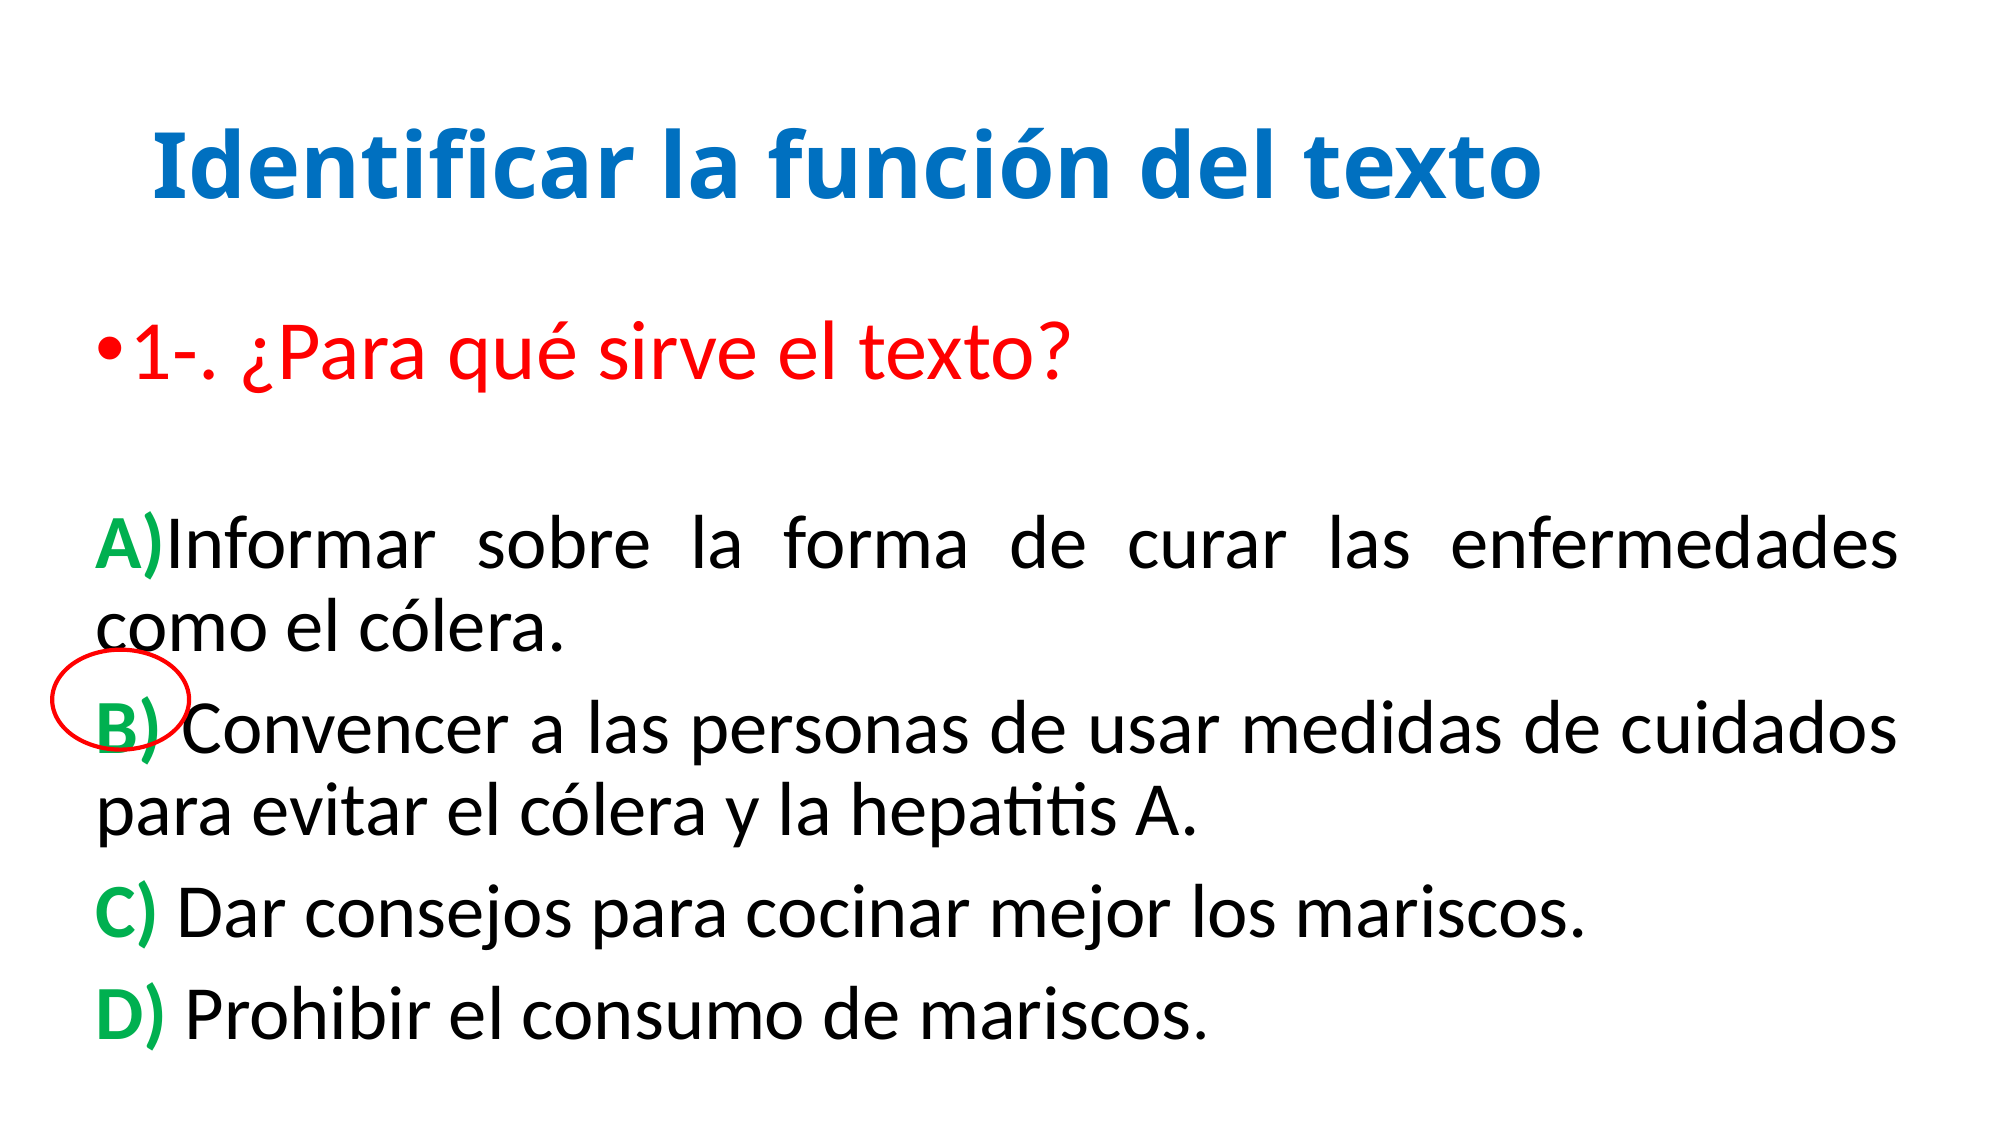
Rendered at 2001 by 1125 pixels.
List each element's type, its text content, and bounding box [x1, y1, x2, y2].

title Identificar la función del texto [137, 59, 1863, 278]
text_box [51, 648, 191, 751]
list 1-. ¿Para qué sirve el texto? A)Informar sobre la forma de curar las enfermedades como el cólera. B) Convencer a las personas de usar medidas de cuidados para evitar el cólera y la hepatitis A. C) Dar consejos para cocinar mejor los mariscos. D) Prohibir el consumo de mariscos. [80, 299, 1916, 1066]
